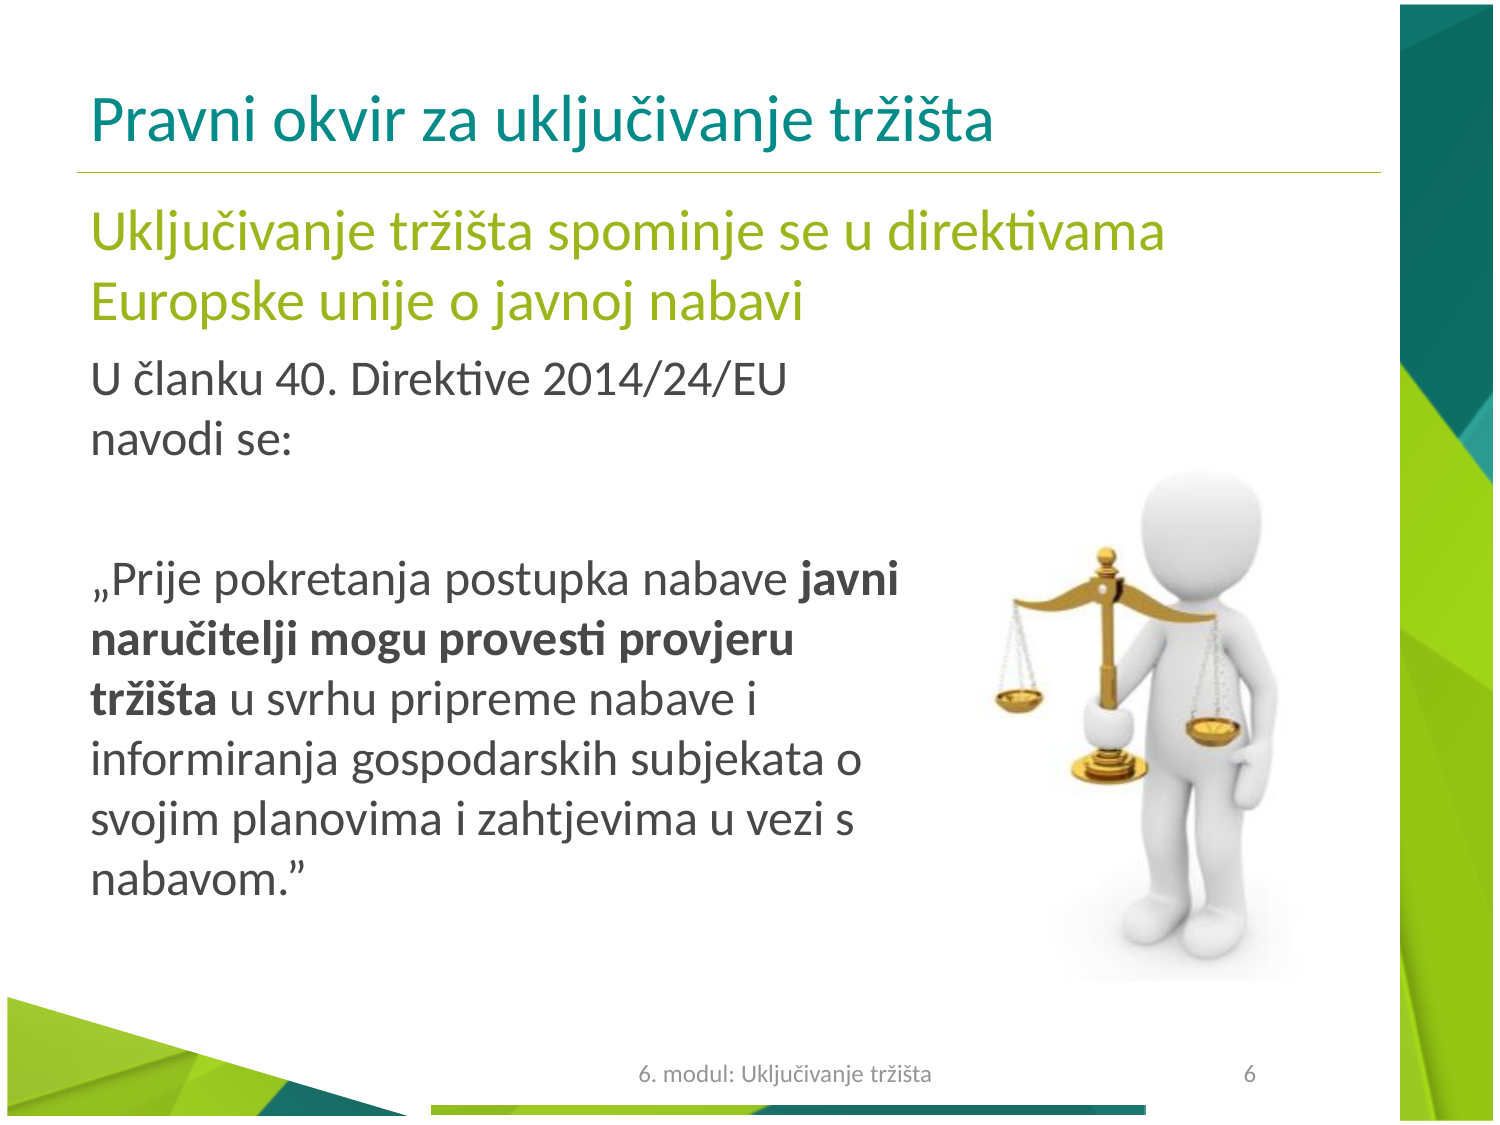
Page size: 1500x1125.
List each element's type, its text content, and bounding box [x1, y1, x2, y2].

picture [431, 1105, 1146, 1115]
picture [1400, 5, 1493, 1120]
list Uključivanje tržišta spominje se u direktivama Europske unije o javnoj nabavi [75, 184, 1386, 279]
footer 6. modul: Uključivanje tržišta [431, 1042, 1074, 1103]
picture [974, 444, 1309, 981]
list U članku 40. Direktive 2014/24/EU navodi se: „Prije pokretanja postupka nabave javni naručitelji mogu provesti provjeru tržišta u svrhu pripreme nabave i informiranja gospodarskih subjekata o svojim planovima i zahtjevima u vezi s nabavom.” [75, 338, 916, 976]
title Pravni okvir za uključivanje tržišta [75, 45, 1388, 185]
slide_number 6 [1074, 1042, 1425, 1103]
picture [8, 998, 404, 1116]
